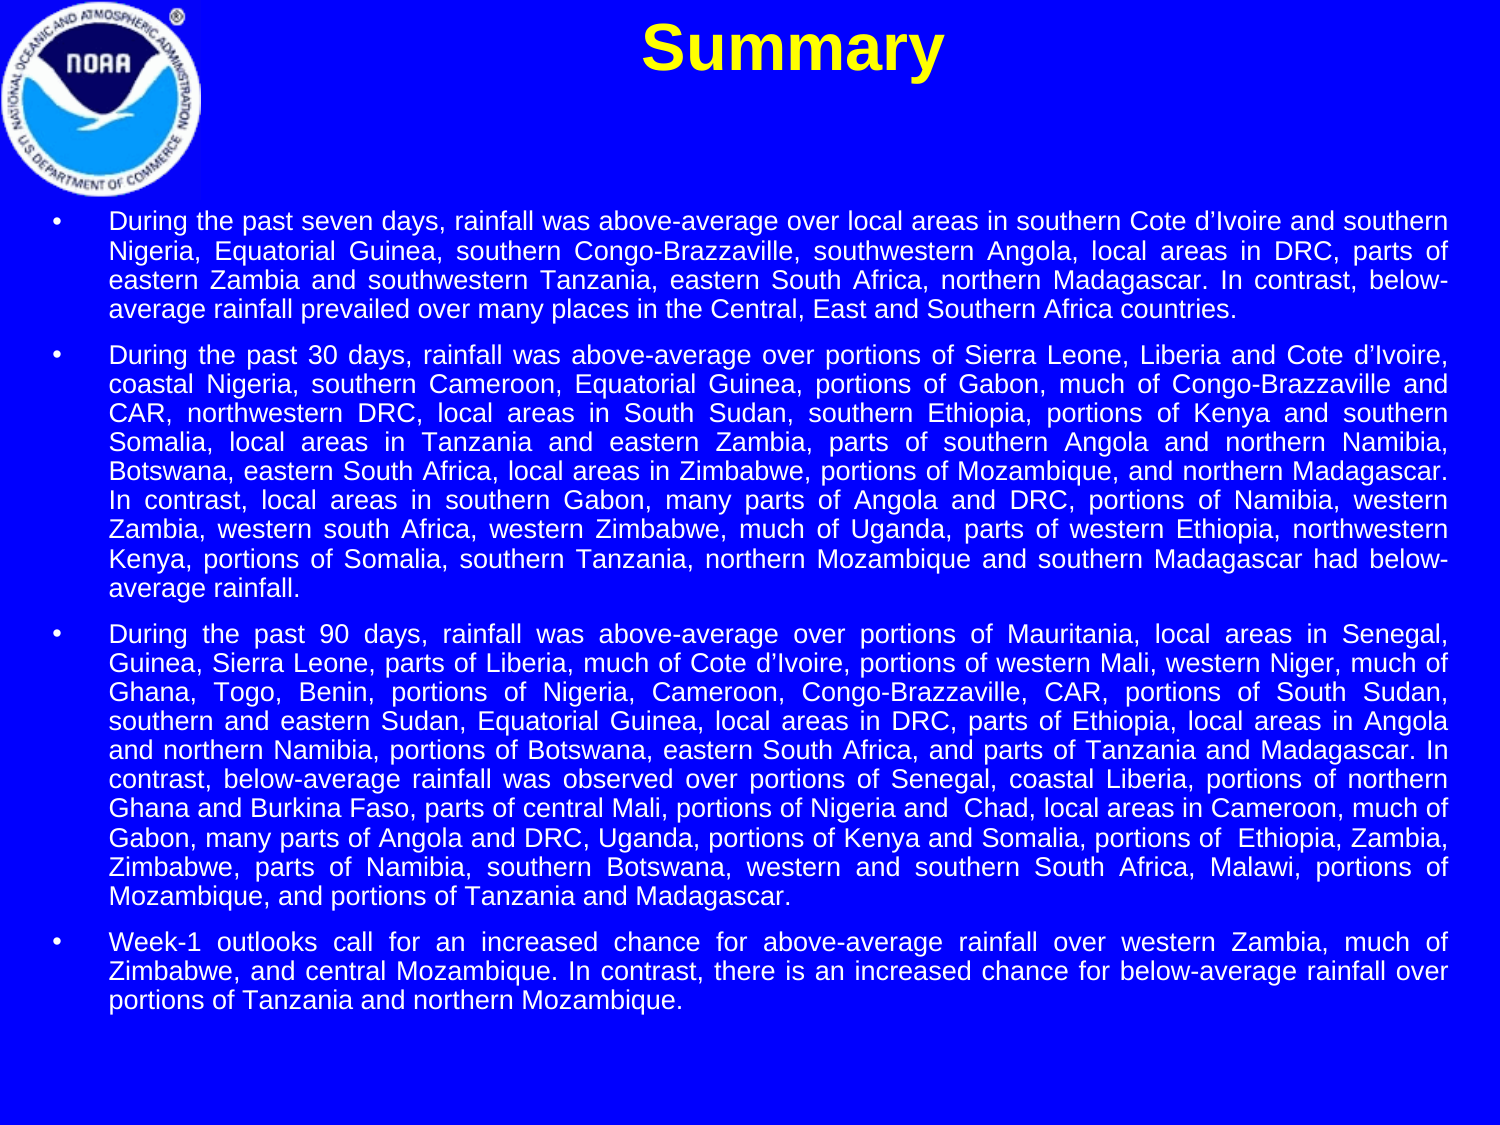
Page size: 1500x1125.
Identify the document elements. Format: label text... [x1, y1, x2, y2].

title Summary [200, 0, 1388, 100]
text_box During the past seven days, rainfall was above-average over local areas in southern Cote d’Ivoire and southern Nigeria, Equatorial Guinea, southern Congo-Brazzaville, southwestern Angola, local areas in DRC, parts of eastern Zambia and southwestern Tanzania, eastern South Africa, northern Madagascar. In contrast, below-average rainfall prevailed over many places in the Central, East and Southern Africa countries. During the past 30 days, rainfall was above-average over portions of Sierra Leone, Liberia and Cote d’Ivoire, coastal Nigeria, southern Cameroon, Equatorial Guinea, portions of Gabon, much of Congo-Brazzaville and CAR, northwestern DRC, local areas in South Sudan, southern Ethiopia, portions of Kenya and southern Somalia, local areas in Tanzania and eastern Zambia, parts of southern Angola and northern Namibia, Botswana, eastern South Africa, local areas in Zimbabwe, portions of Mozambique, and northern Madagascar. In contrast, local areas in southern Gabon, many parts of Angola and DRC, portions of Namibia, western Zambia, western south Africa, western Zimbabwe, much of Uganda, parts of western Ethiopia, northwestern Kenya, portions of Somalia, southern Tanzania, northern Mozambique and southern Madagascar had below-average rainfall. During the past 90 days, rainfall was above-average over portions of Mauritania, local areas in Senegal, Guinea, Sierra Leone, parts of Liberia, much of Cote d’Ivoire, portions of western Mali, western Niger, much of Ghana, Togo, Benin, portions of Nigeria, Cameroon, Congo-Brazzaville, CAR, portions of South Sudan, southern and eastern Sudan, Equatorial Guinea, local areas in DRC, parts of Ethiopia, local areas in Angola and northern Namibia, portions of Botswana, eastern South Africa, and parts of Tanzania and Madagascar. In contrast, below-average rainfall was observed over portions of Senegal, coastal Liberia, portions of northern Ghana and Burkina Faso, parts of central Mali, portions of Nigeria and Chad, local areas in Cameroon, much of Gabon, many parts of Angola and DRC, Uganda, portions of Kenya and Somalia, portions of Ethiopia, Zambia, Zimbabwe, parts of Namibia, southern Botswana, western and southern South Africa, Malawi, portions of Mozambique, and portions of Tanzania and Madagascar. Week-1 outlooks call for an increased chance for above-average rainfall over western Zambia, much of Zimbabwe, and central Mozambique. In contrast, there is an increased chance for below-average rainfall over portions of Tanzania and northern Mozambique. [37, 200, 1463, 1113]
picture [0, 0, 200, 200]
